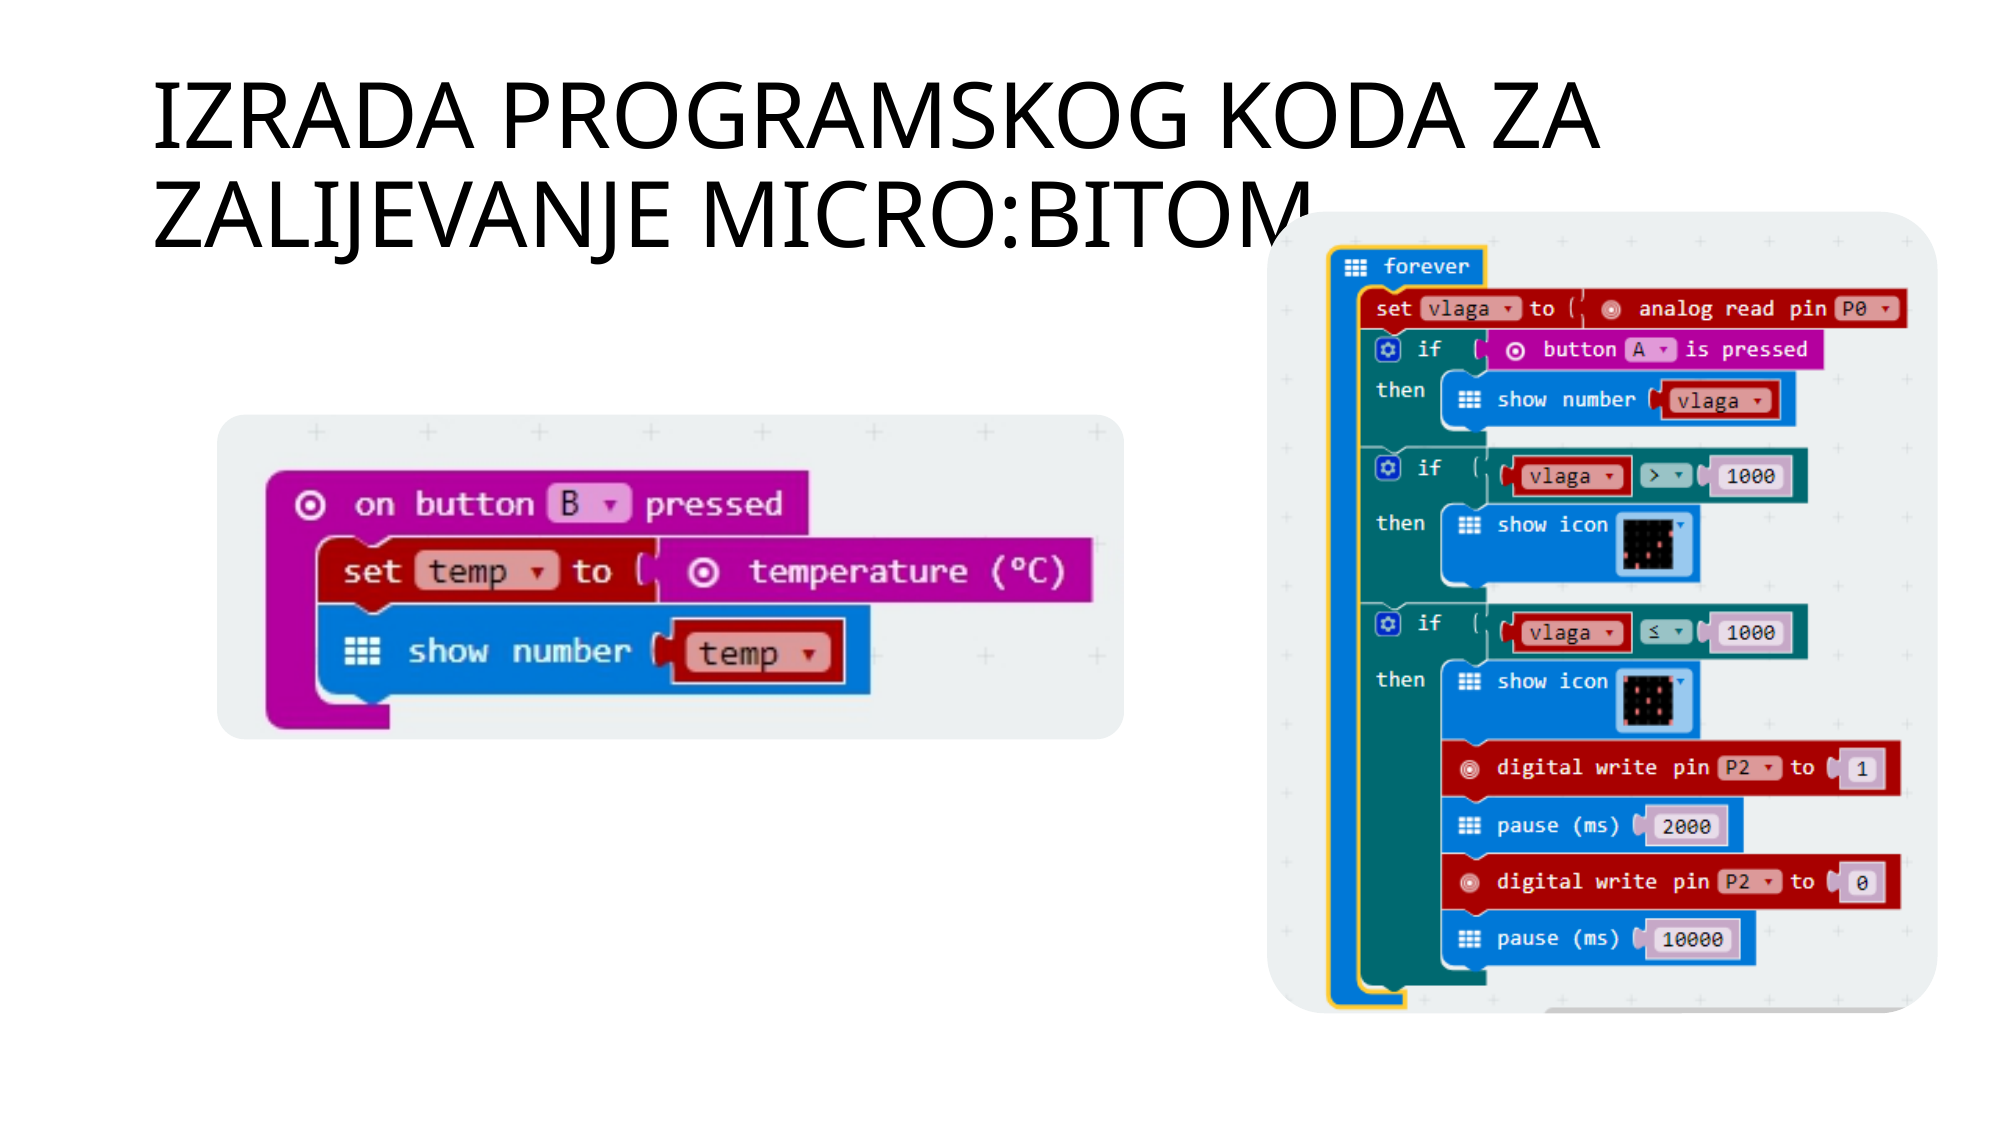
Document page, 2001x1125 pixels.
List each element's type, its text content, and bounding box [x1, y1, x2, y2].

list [217, 414, 1125, 740]
picture [1267, 211, 1938, 1014]
title IZRADA PROGRAMSKOG KODA ZA ZALIJEVANJE MICRO:BITOM [137, 59, 1863, 278]
